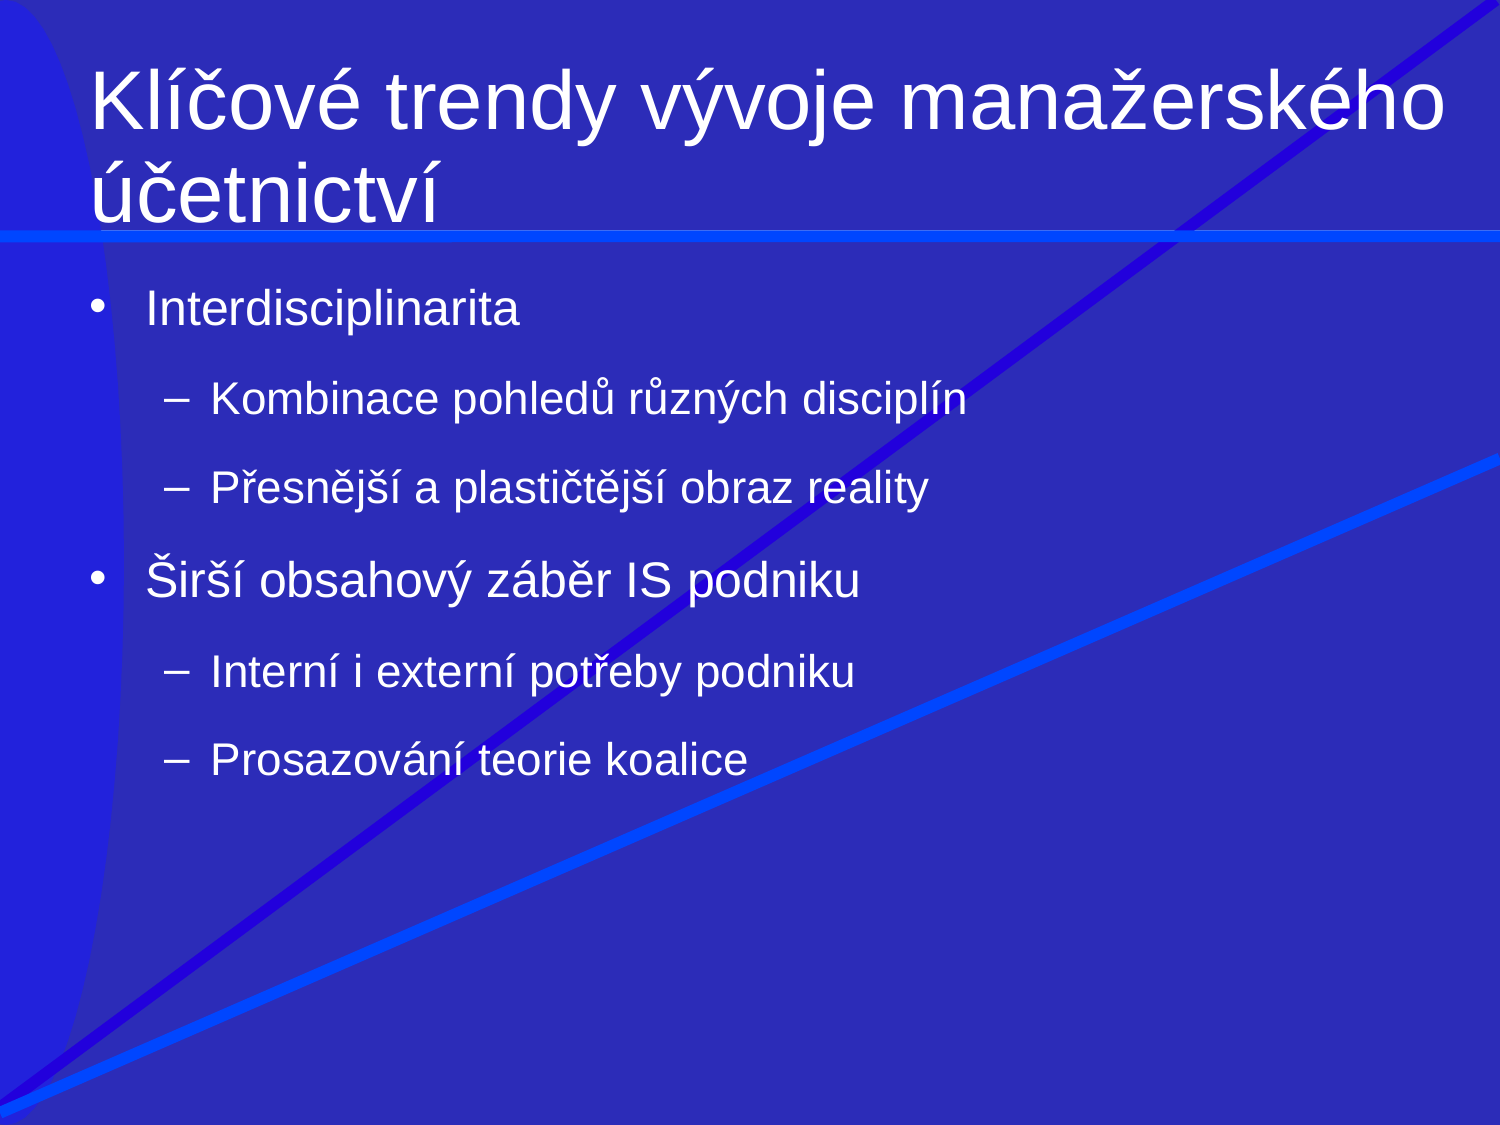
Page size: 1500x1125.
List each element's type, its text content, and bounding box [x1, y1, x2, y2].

text_box Interdisciplinarita Kombinace pohledů různých disciplín Přesnější a plastičtější obraz reality Širší obsahový záběr IS podniku Interní i externí potřeby podniku Prosazování teorie koalice [87, 275, 970, 785]
text_box Klíčové trendy vývoje manažerského účetnictví [87, 53, 1463, 240]
